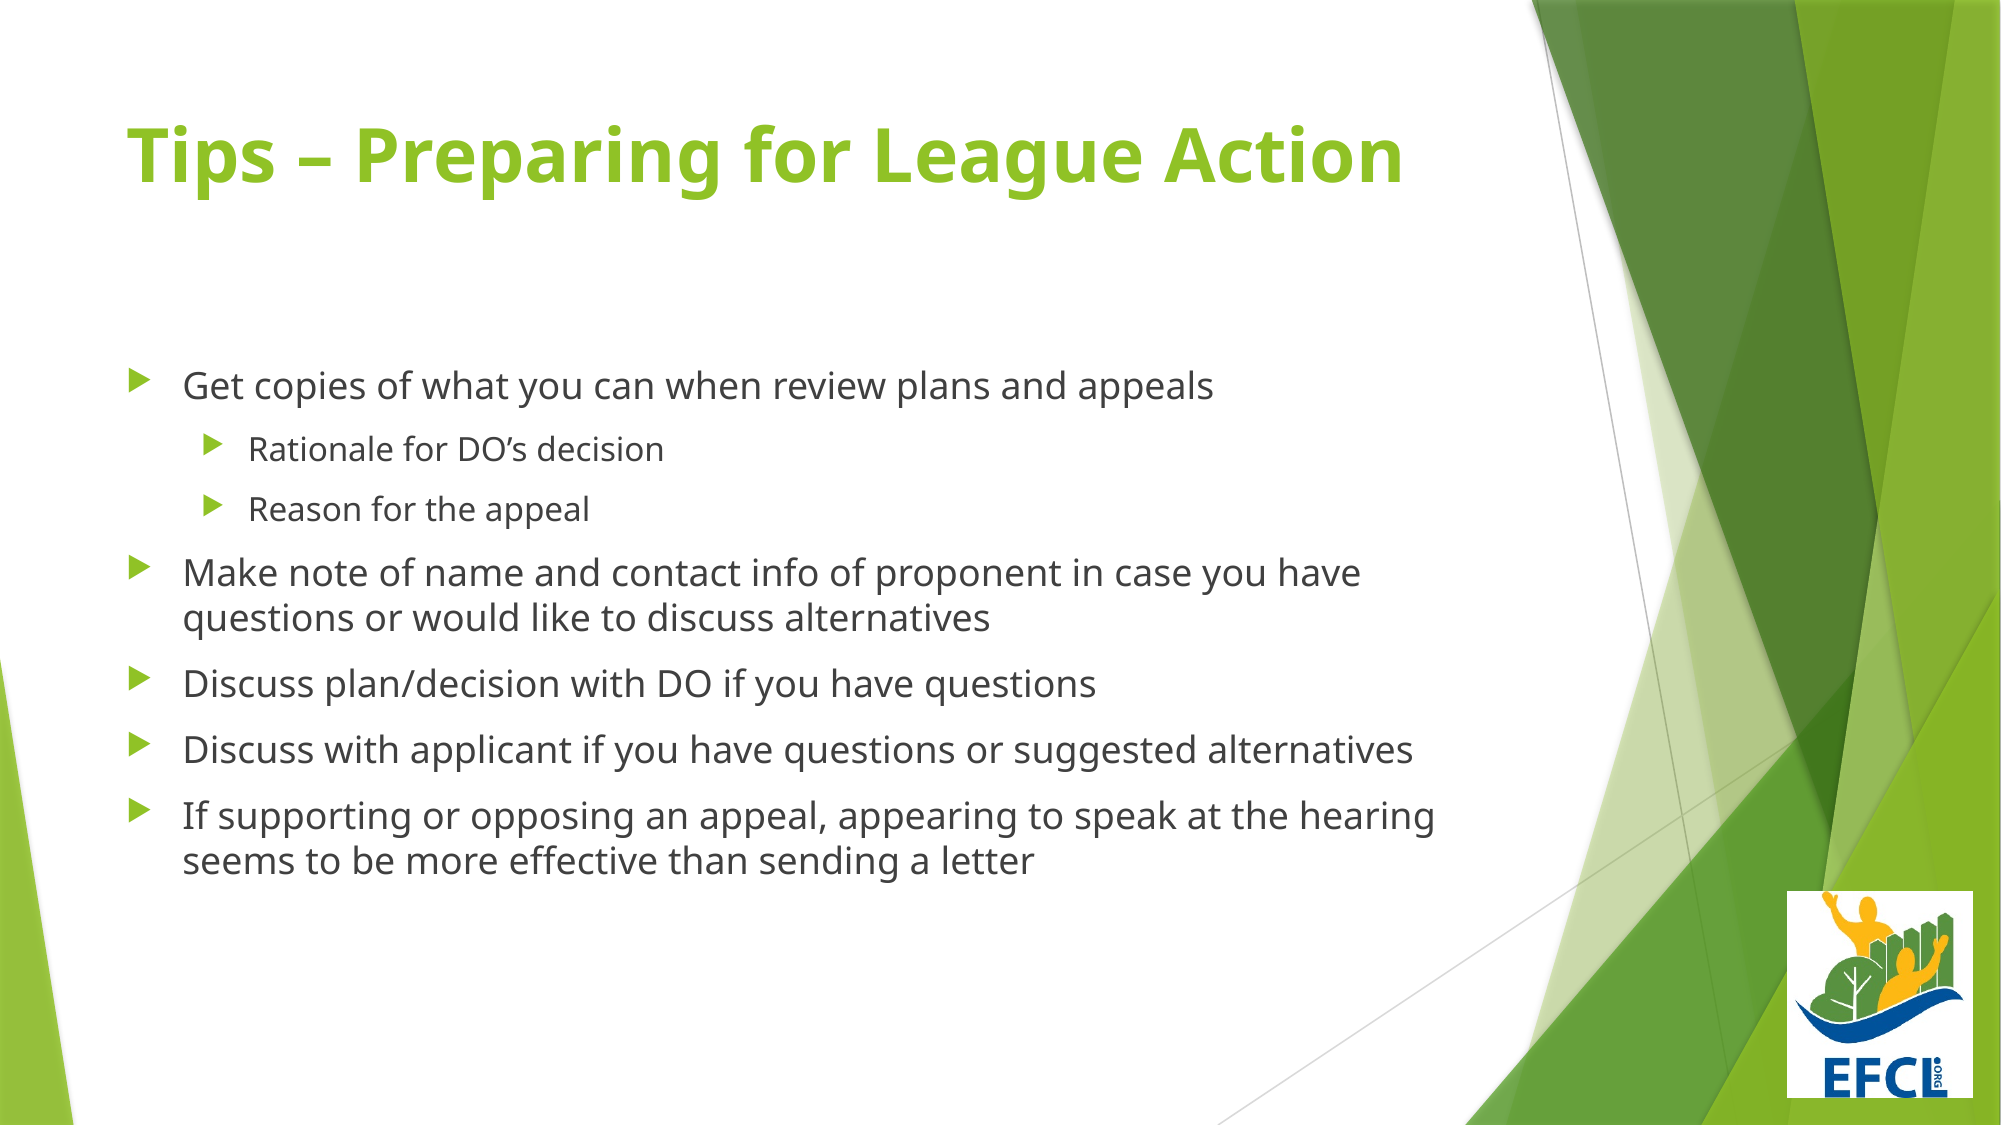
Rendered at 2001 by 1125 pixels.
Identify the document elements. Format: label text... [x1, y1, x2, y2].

title Tips – Preparing for League Action [111, 99, 1522, 317]
list Get copies of what you can when review plans and appeals Rationale for DO’s decision Reason for the appeal Make note of name and contact info of proponent in case you have questions or would like to discuss alternatives Discuss plan/decision with DO if you have questions Discuss with applicant if you have questions or suggested alternatives If supporting or opposing an appeal, appearing to speak at the hearing seems to be more effective than sending a letter [111, 354, 1522, 992]
picture [1787, 891, 1973, 1098]
